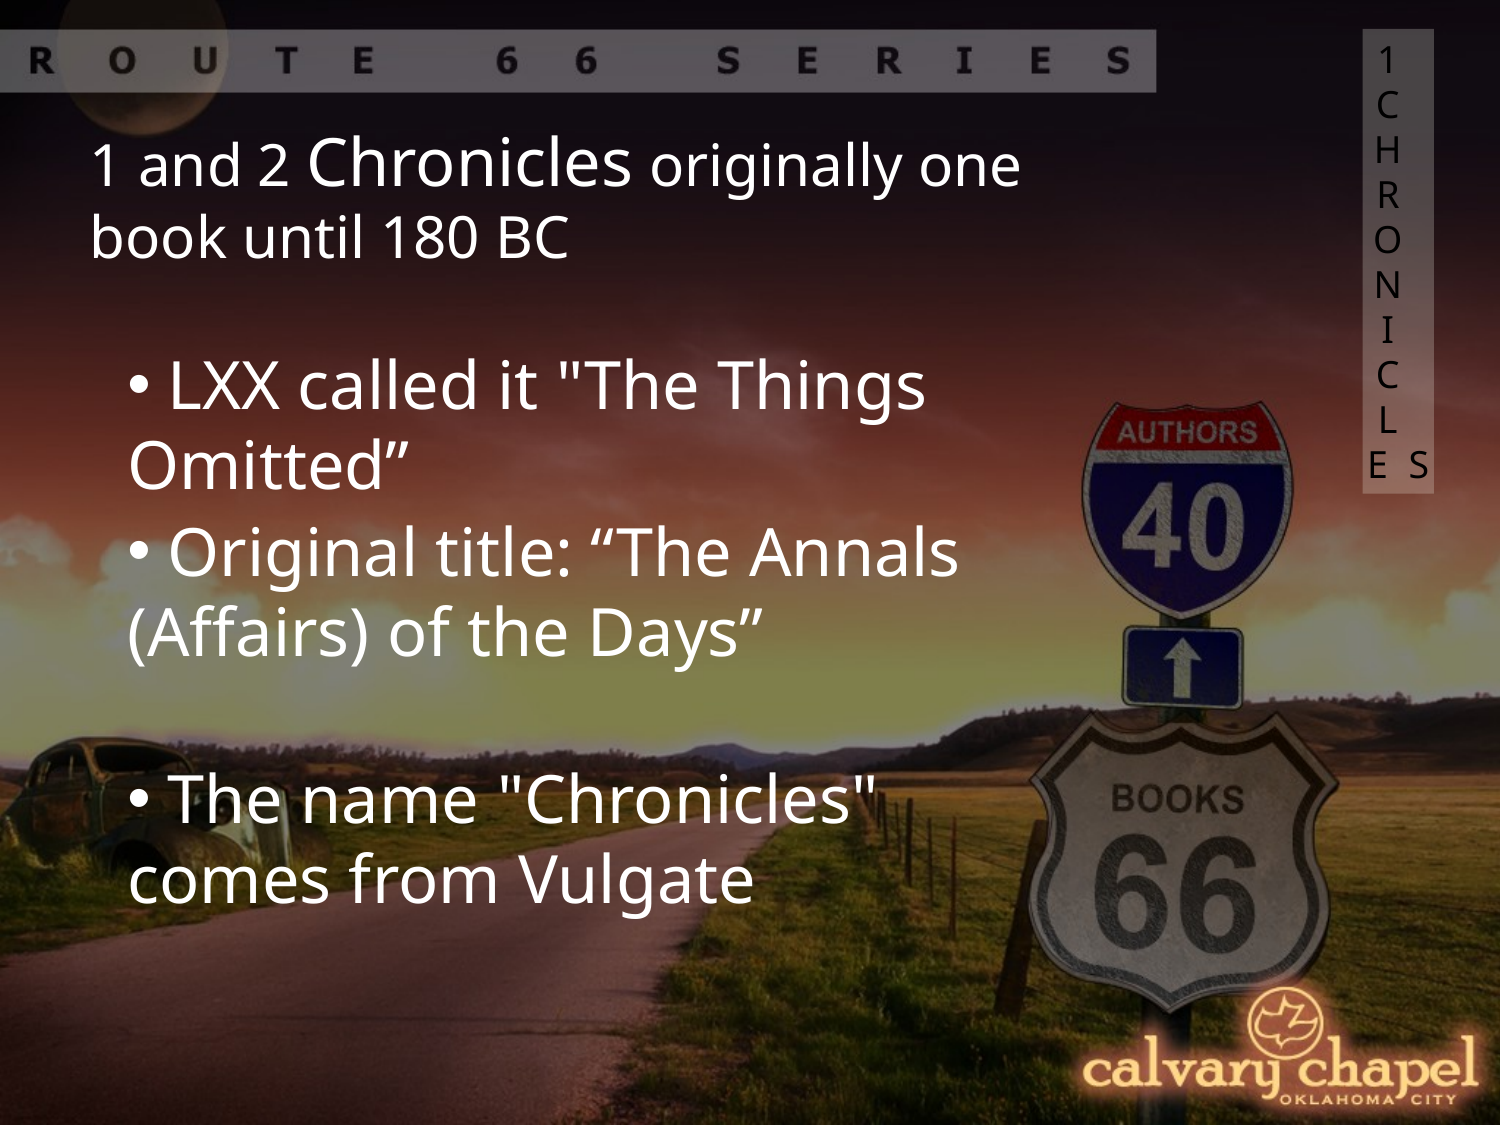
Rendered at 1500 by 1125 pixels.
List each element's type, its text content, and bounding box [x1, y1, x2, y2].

picture [0, 0, 1500, 1125]
text_box The name "Chronicles" comes from Vulgate [112, 749, 1038, 925]
text_box Original title: “The Annals (Affairs) of the Days” [112, 502, 1038, 677]
text_box 1 and 2 Chronicles originally one book until 180 BC [74, 112, 1038, 278]
text_box LXX called it "The Things Omitted” [112, 335, 1038, 502]
text_box 1 CHRONICLES [1362, 28, 1434, 494]
